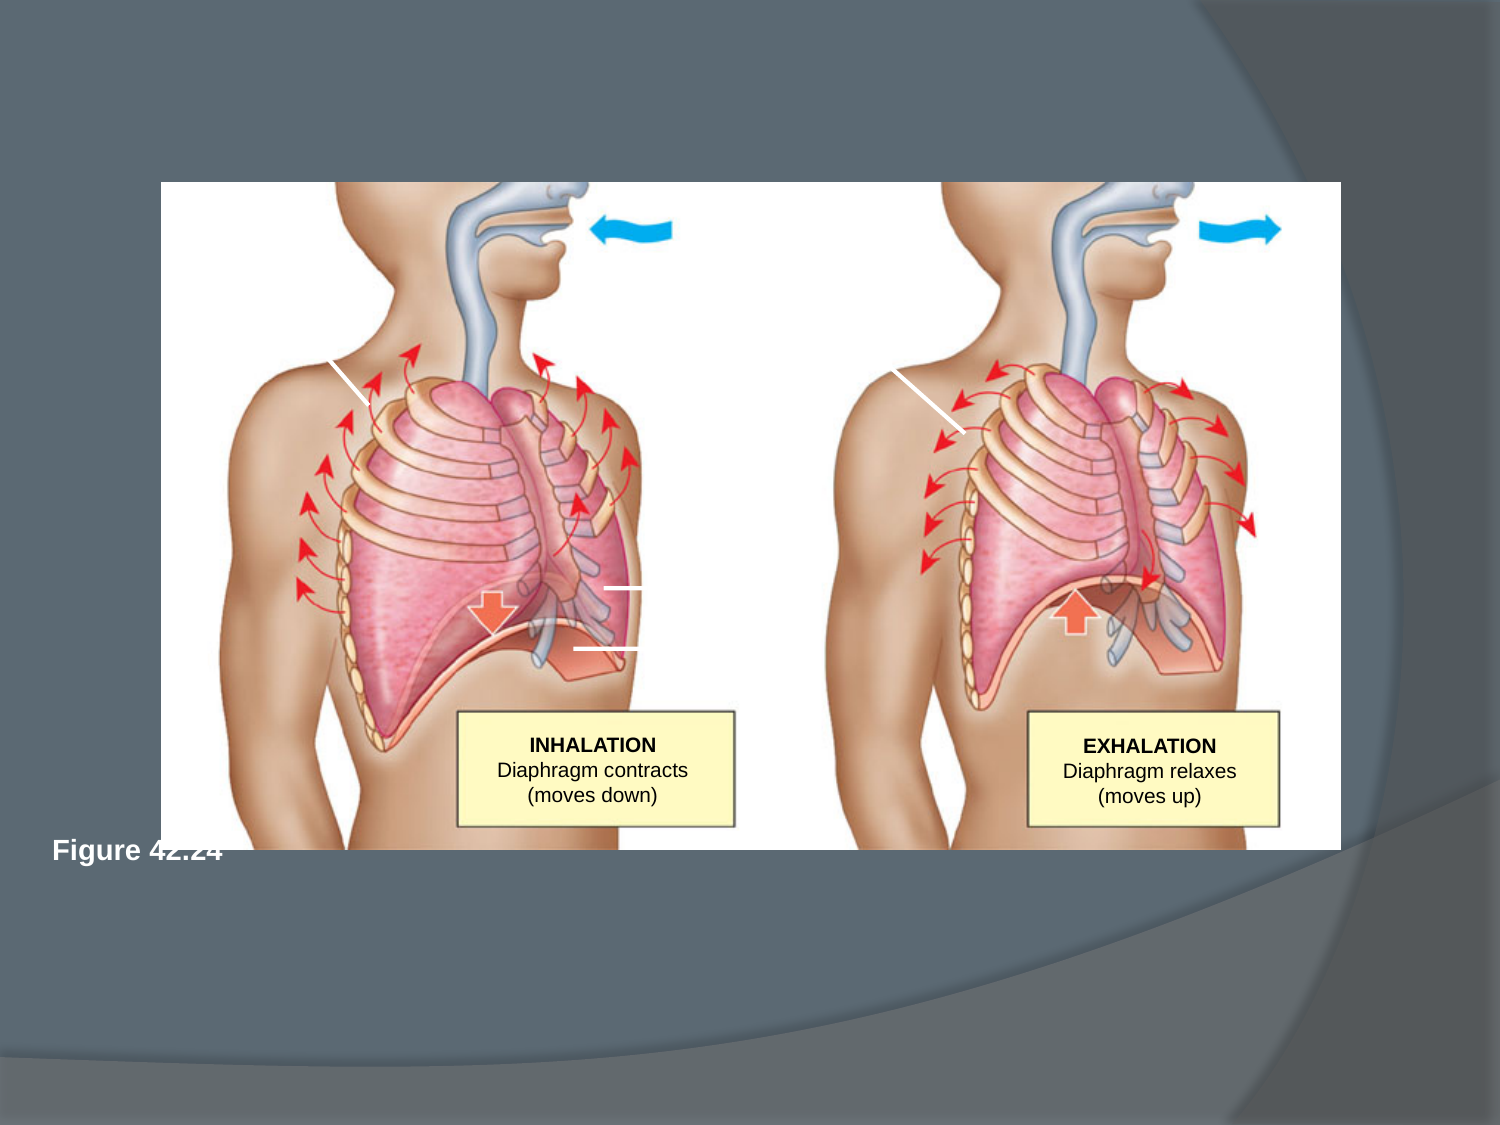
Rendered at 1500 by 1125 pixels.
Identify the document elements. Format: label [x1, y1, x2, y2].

text_box [37, 181, 1341, 875]
